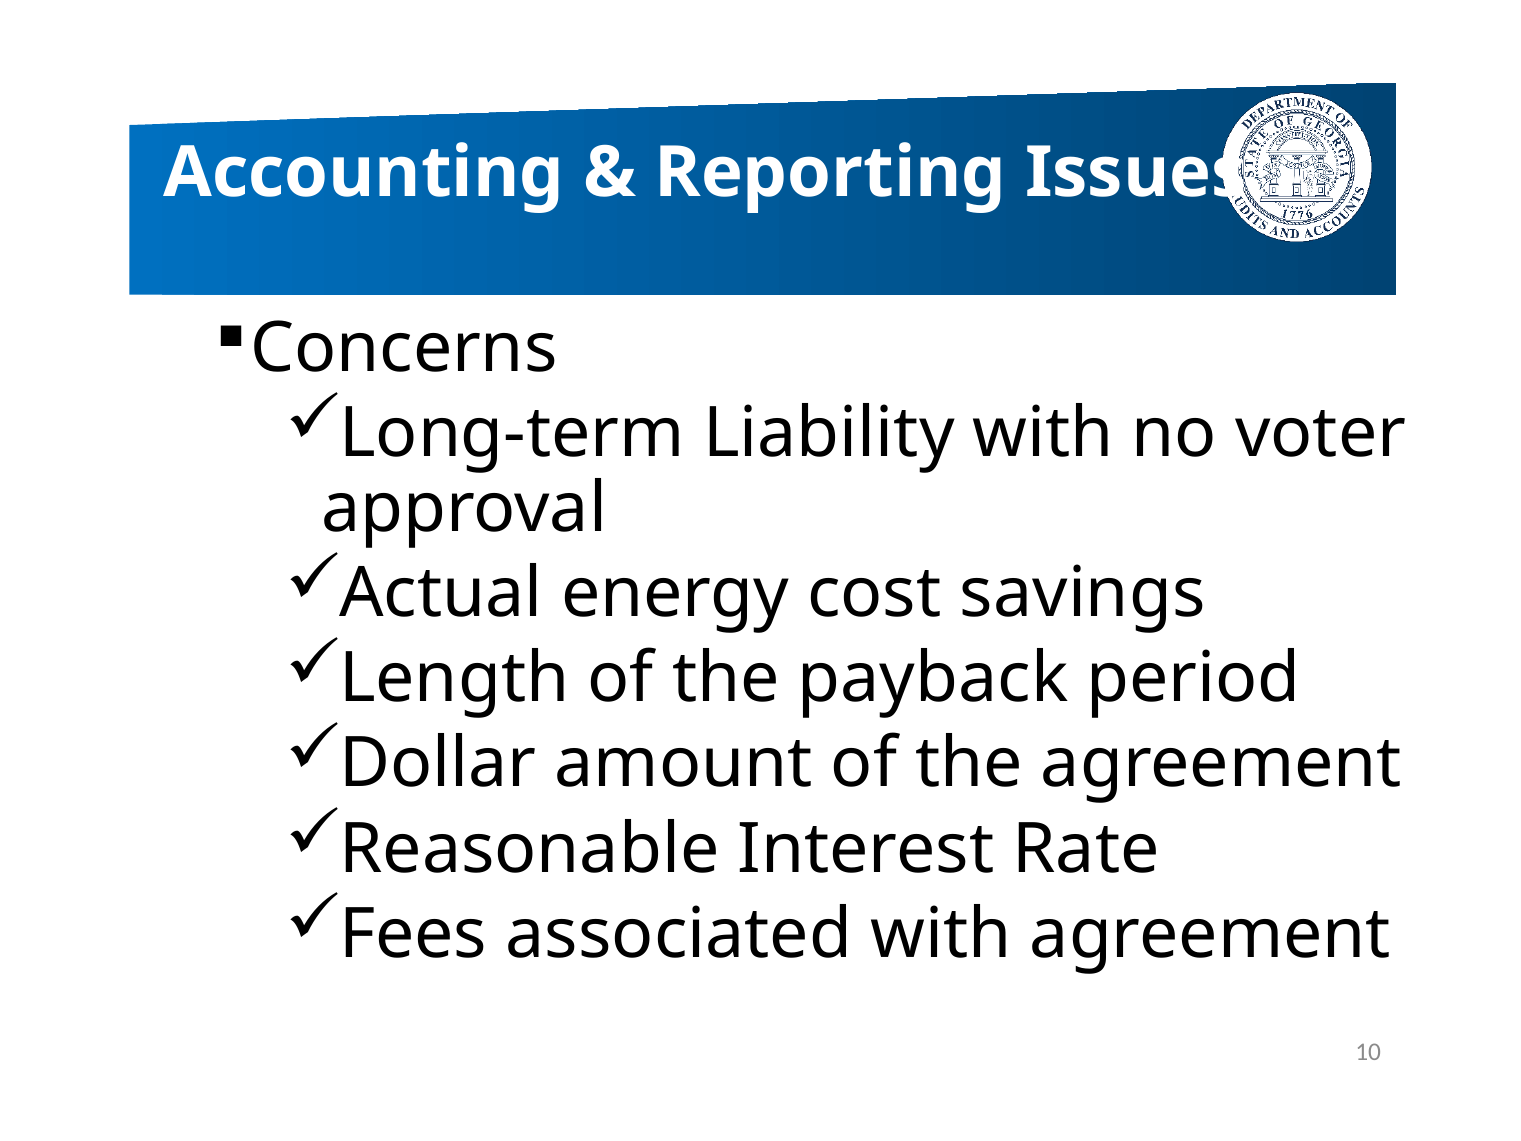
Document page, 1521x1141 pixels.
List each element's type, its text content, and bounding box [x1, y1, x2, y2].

list Concerns Long-term Liability with no voter approval Actual energy cost savings Length of the payback period Dollar amount of the agreement Reasonable Interest Rate Fees associated with agreement [129, 303, 1455, 1082]
title Accounting & Reporting Issues [148, 93, 1292, 256]
slide_number 10 [1053, 1020, 1396, 1082]
picture [1221, 92, 1372, 242]
